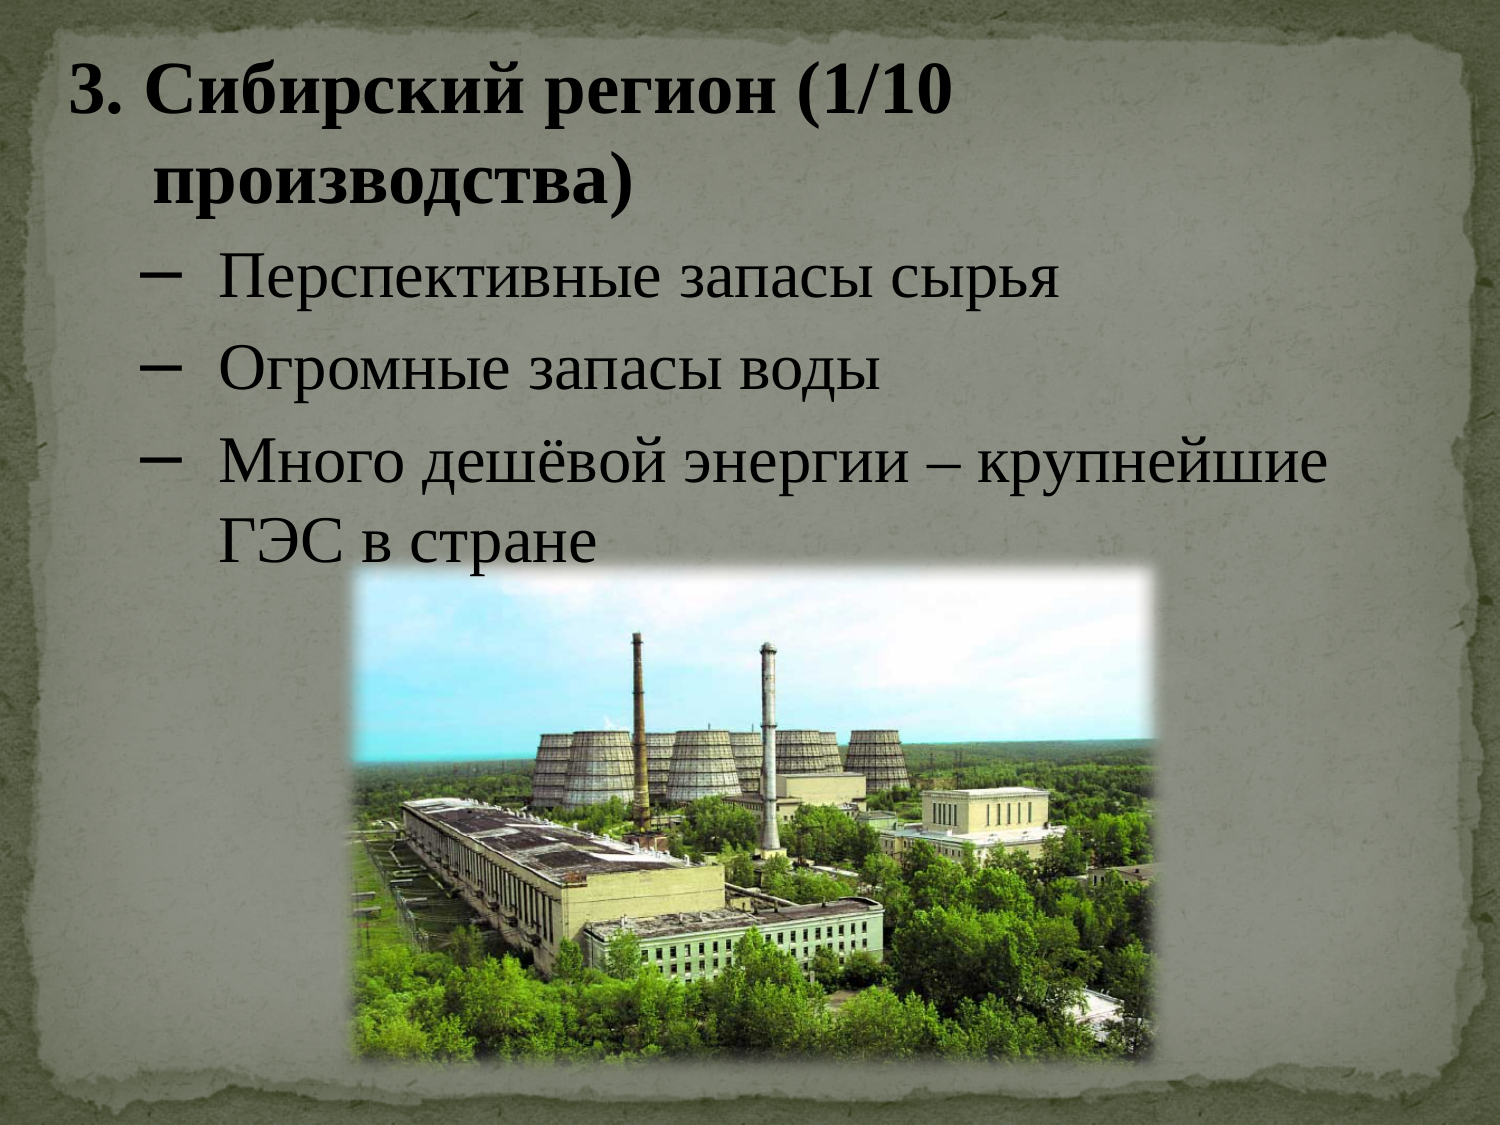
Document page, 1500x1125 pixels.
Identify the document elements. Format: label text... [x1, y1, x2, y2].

picture [338, 552, 1170, 1078]
text_box 3. Сибирский регион (1/10 производства) Перспективные запасы сырья Огромные запасы воды Много дешёвой энергии – крупнейшие ГЭС в стране [53, 30, 1424, 657]
